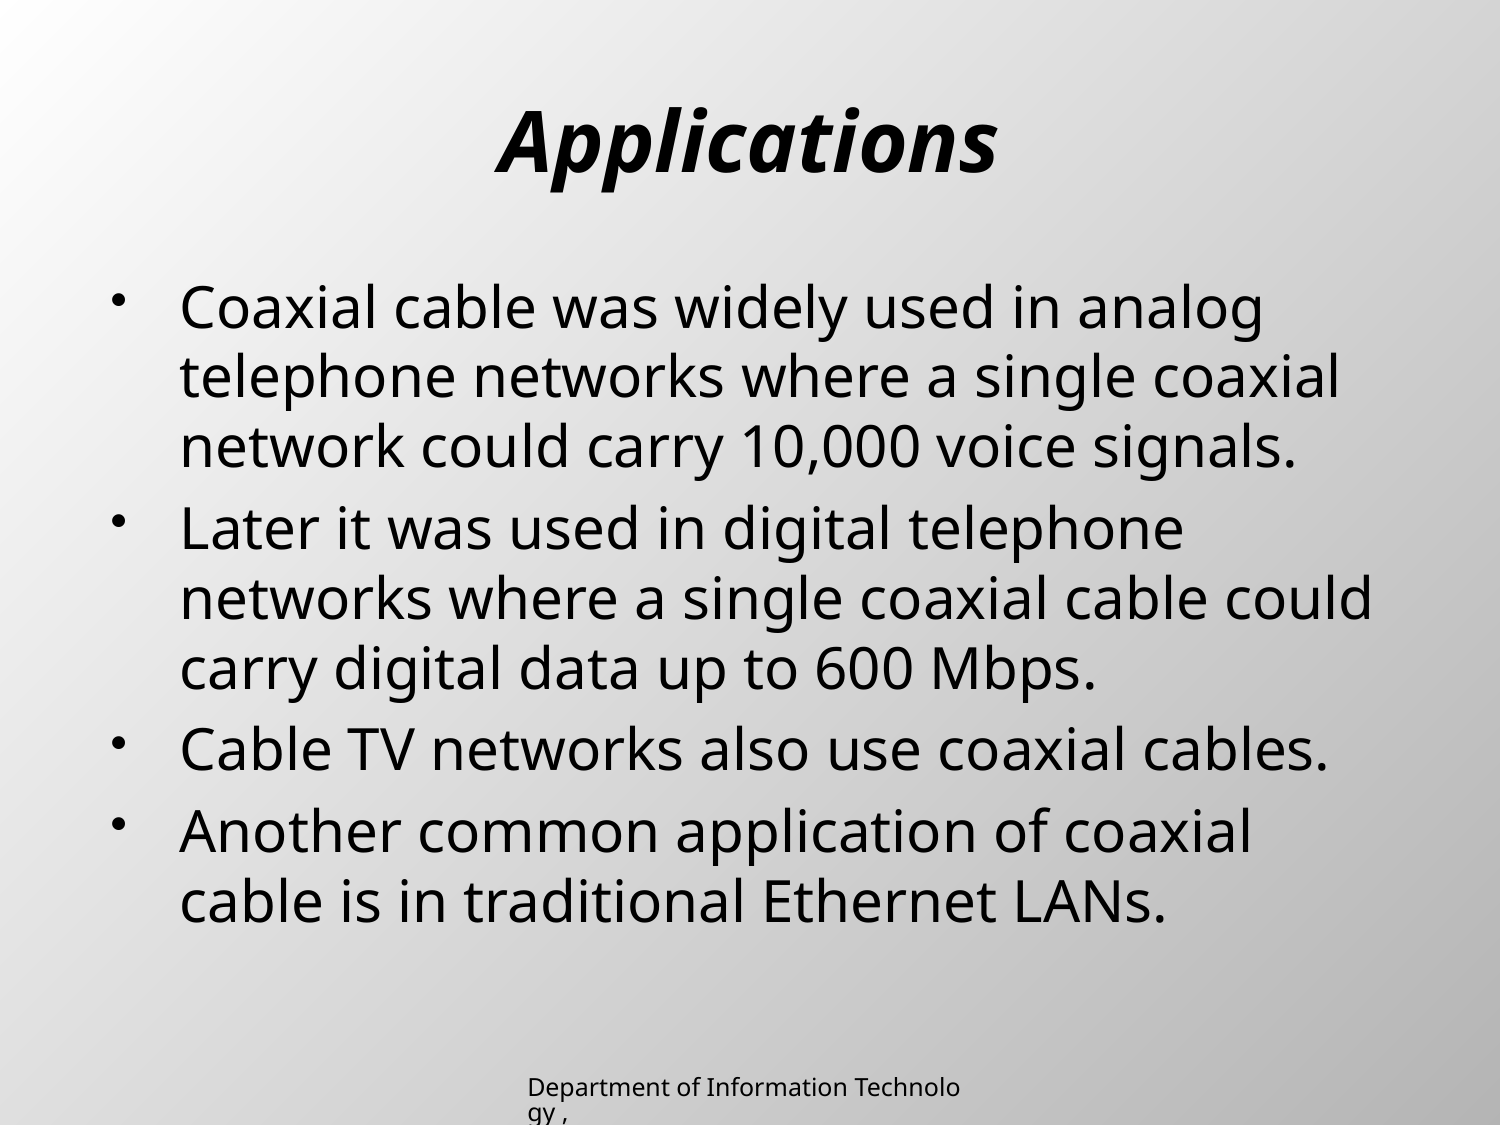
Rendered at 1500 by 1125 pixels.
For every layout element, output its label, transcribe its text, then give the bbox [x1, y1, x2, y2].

list Coaxial cable was widely used in analog telephone networks where a single coaxial network could carry 10,000 voice signals. Later it was used in digital telephone networks where a single coaxial cable could carry digital data up to 600 Mbps. Cable TV networks also use coaxial cables. Another common application of coaxial cable is in traditional Ethernet LANs. [75, 262, 1425, 1035]
title Applications [75, 45, 1425, 233]
footer Department of Information Technology , SIES College of Arts, Science & Commerce (Autonomous) [512, 1052, 988, 1113]
